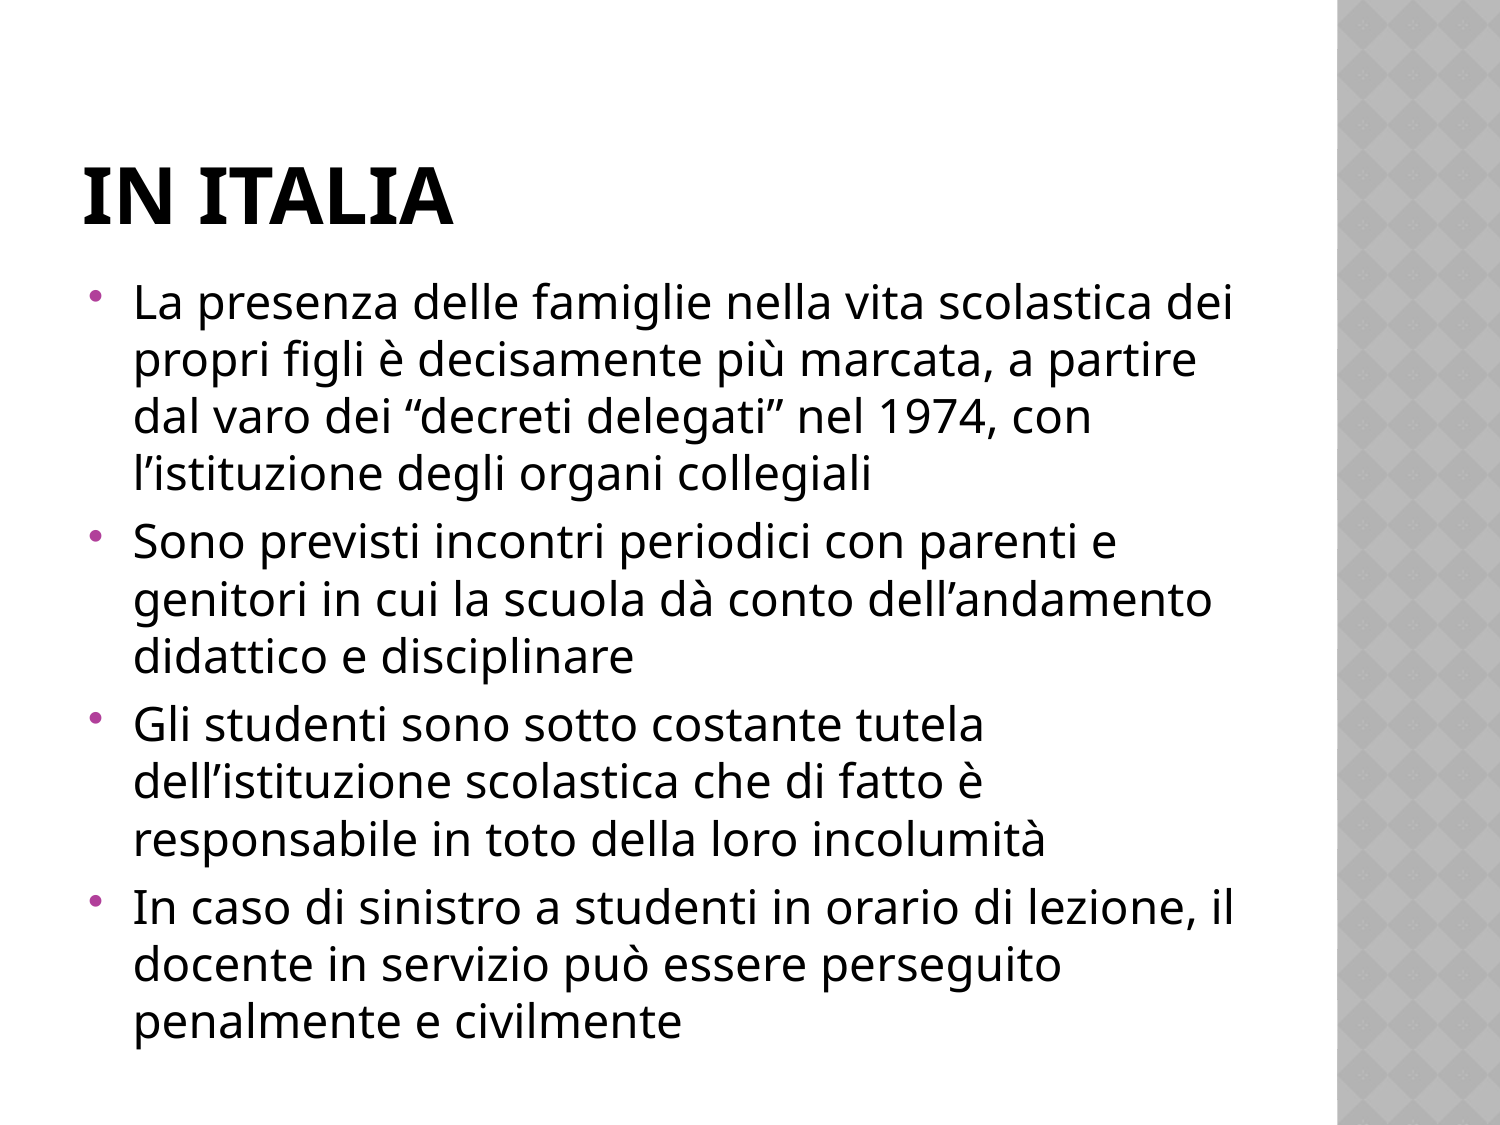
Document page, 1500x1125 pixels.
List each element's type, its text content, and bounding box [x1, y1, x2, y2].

list La presenza delle famiglie nella vita scolastica dei propri figli è decisamente più marcata, a partire dal varo dei “decreti delegati” nel 1974, con l’istituzione degli organi collegiali Sono previsti incontri periodici con parenti e genitori in cui la scuola dà conto dell’andamento didattico e disciplinare Gli studenti sono sotto costante tutela dell’istituzione scolastica che di fatto è responsabile in toto della loro incolumità In caso di sinistro a studenti in orario di lezione, il docente in servizio può essere perseguito penalmente e civilmente [75, 264, 1263, 1059]
title In italia [75, 52, 1263, 240]
